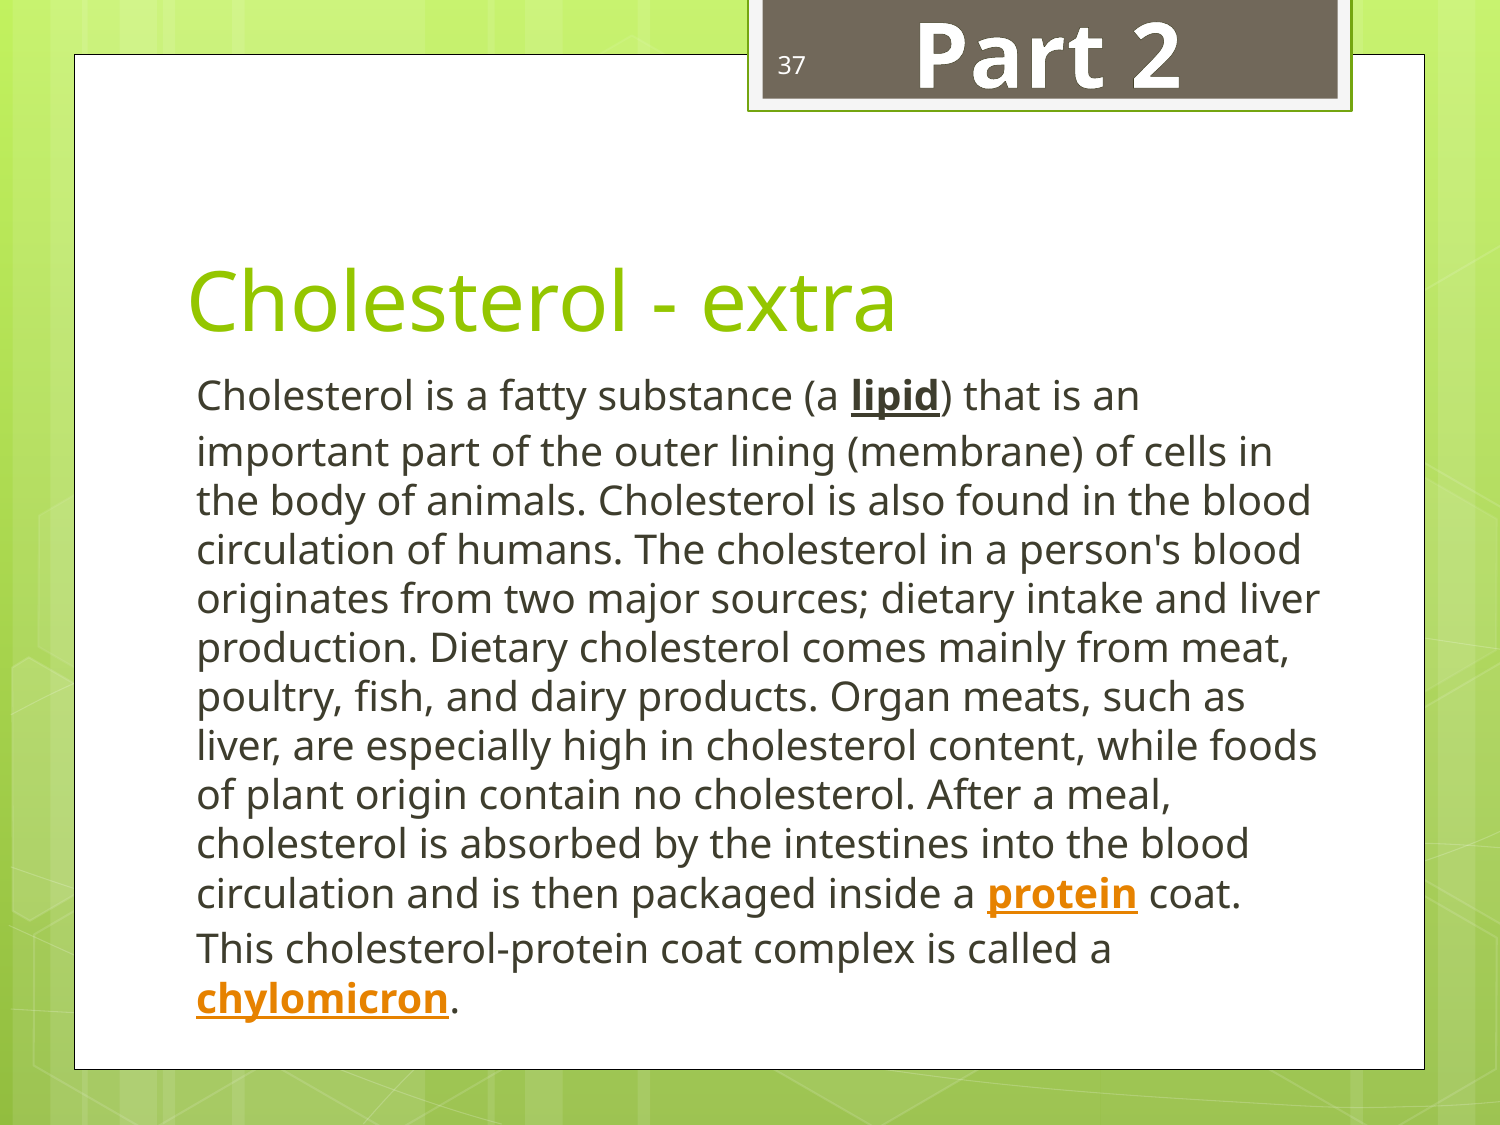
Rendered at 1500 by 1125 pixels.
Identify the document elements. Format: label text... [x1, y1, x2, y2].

title Cholesterol - extra [171, 168, 1324, 357]
slide_number 37 [762, 36, 982, 97]
list Cholesterol is a fatty substance (a lipid) that is an important part of the outer lining (membrane) of cells in the body of animals. Cholesterol is also found in the blood circulation of humans. The cholesterol in a person's blood originates from two major sources; dietary intake and liver production. Dietary cholesterol comes mainly from meat, poultry, fish, and dairy products. Organ meats, such as liver, are especially high in cholesterol content, while foods of plant origin contain no cholesterol. After a meal, cholesterol is absorbed by the intestines into the blood circulation and is then packaged inside a protein coat. This cholesterol-protein coat complex is called a chylomicron. [171, 361, 1341, 1040]
text_box Part 2 [896, 0, 1198, 114]
